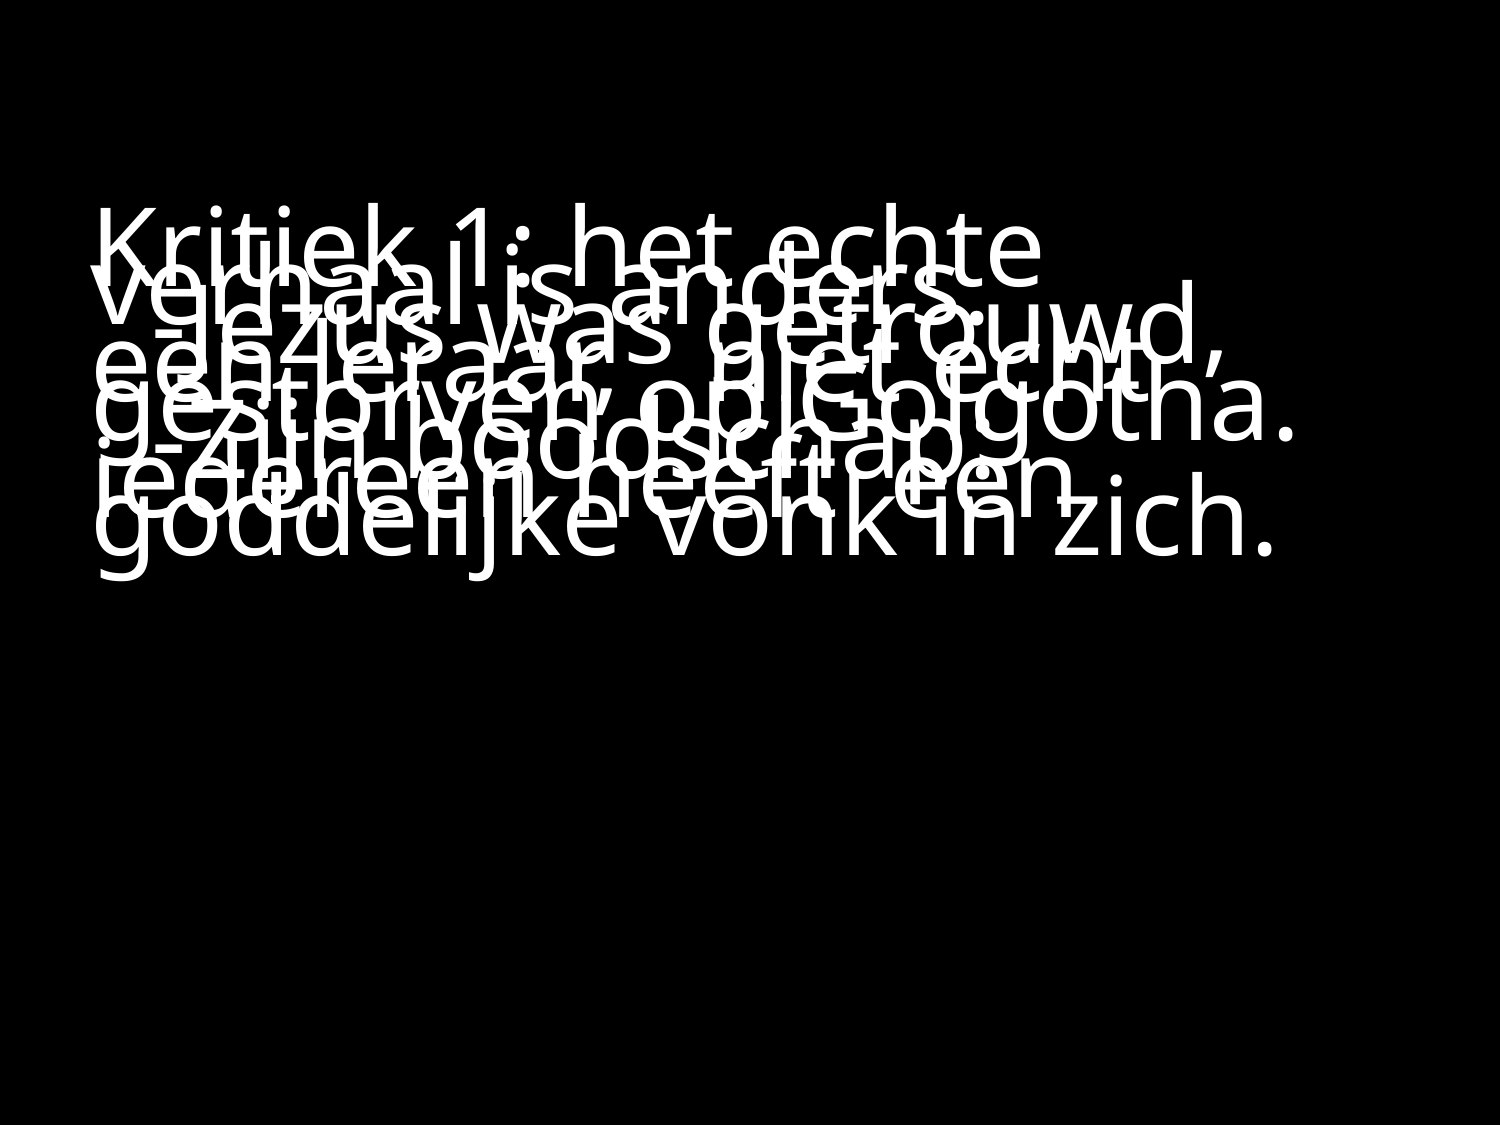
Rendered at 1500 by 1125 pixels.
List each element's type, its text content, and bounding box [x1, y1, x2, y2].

list Kritiek 1: het echte verhaal is anders. -Jezus was getrouwd, een leraar, niet echt gestorven op Golgotha. -Zijn boodschap: iedereen heeft een goddelijke vonk in zich. [75, 262, 1425, 1005]
title [75, 45, 1425, 233]
